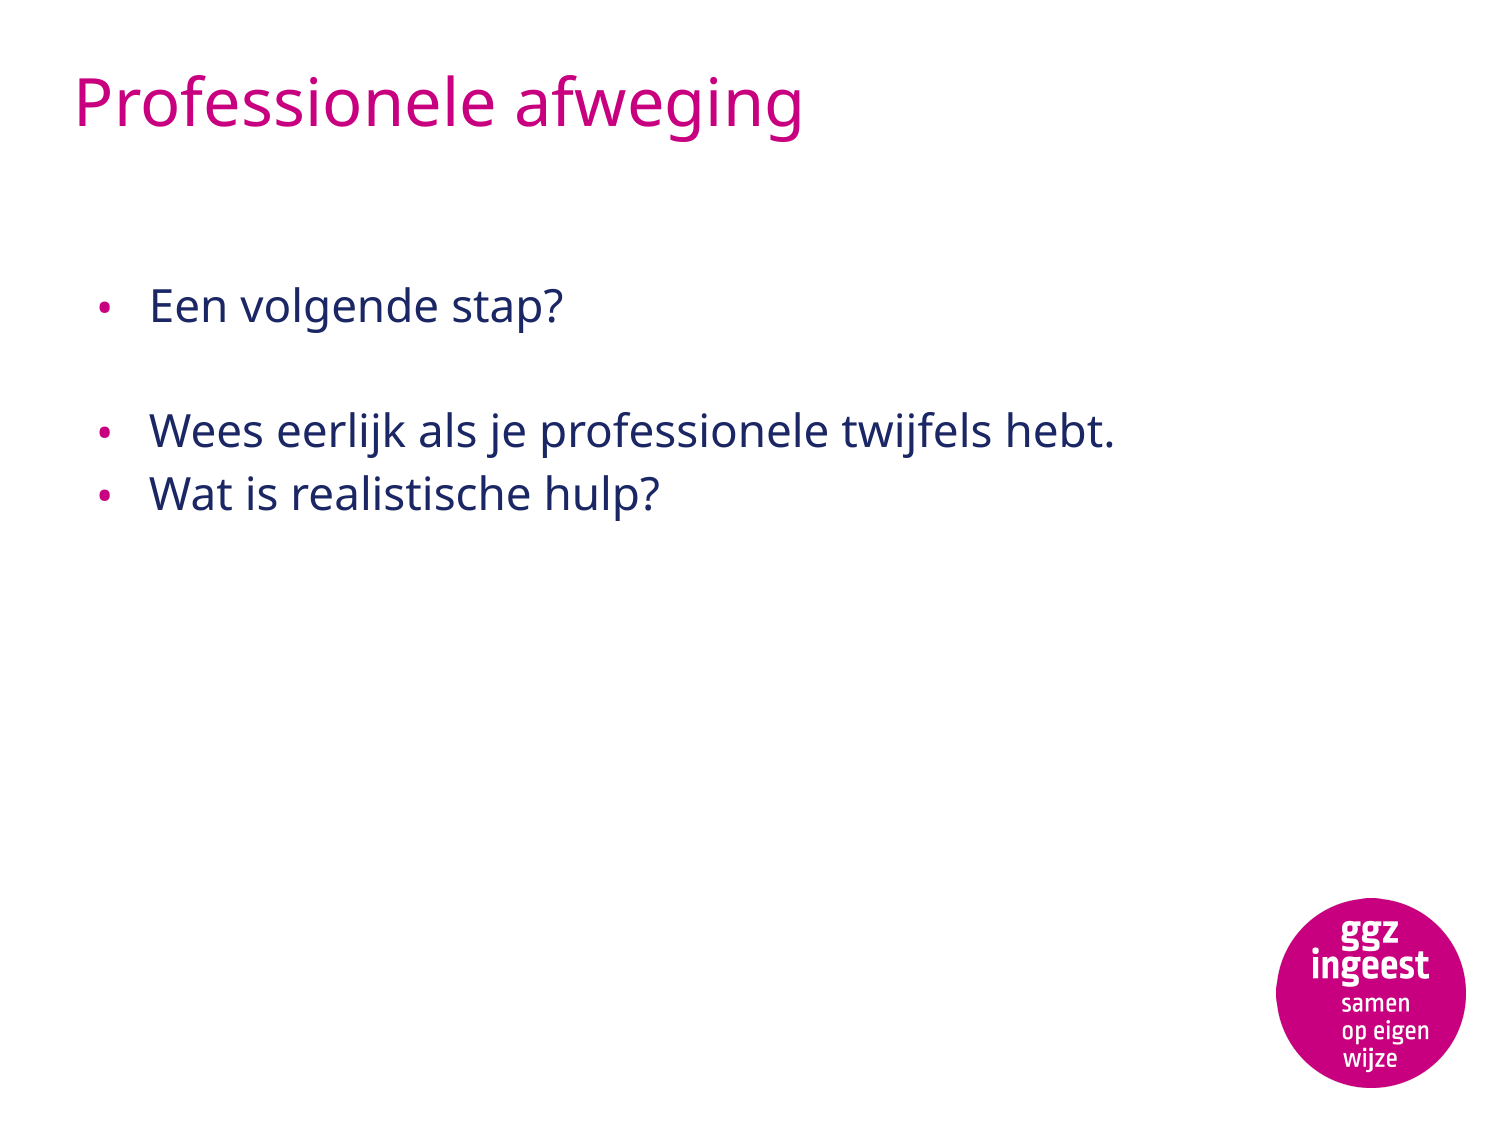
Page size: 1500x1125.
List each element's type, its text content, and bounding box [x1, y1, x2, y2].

list Een volgende stap? Wees eerlijk als je professionele twijfels hebt. Wat is realistische hulp? [59, 206, 1223, 1063]
title Professionele afweging [59, 59, 1223, 140]
picture [1276, 898, 1466, 1088]
